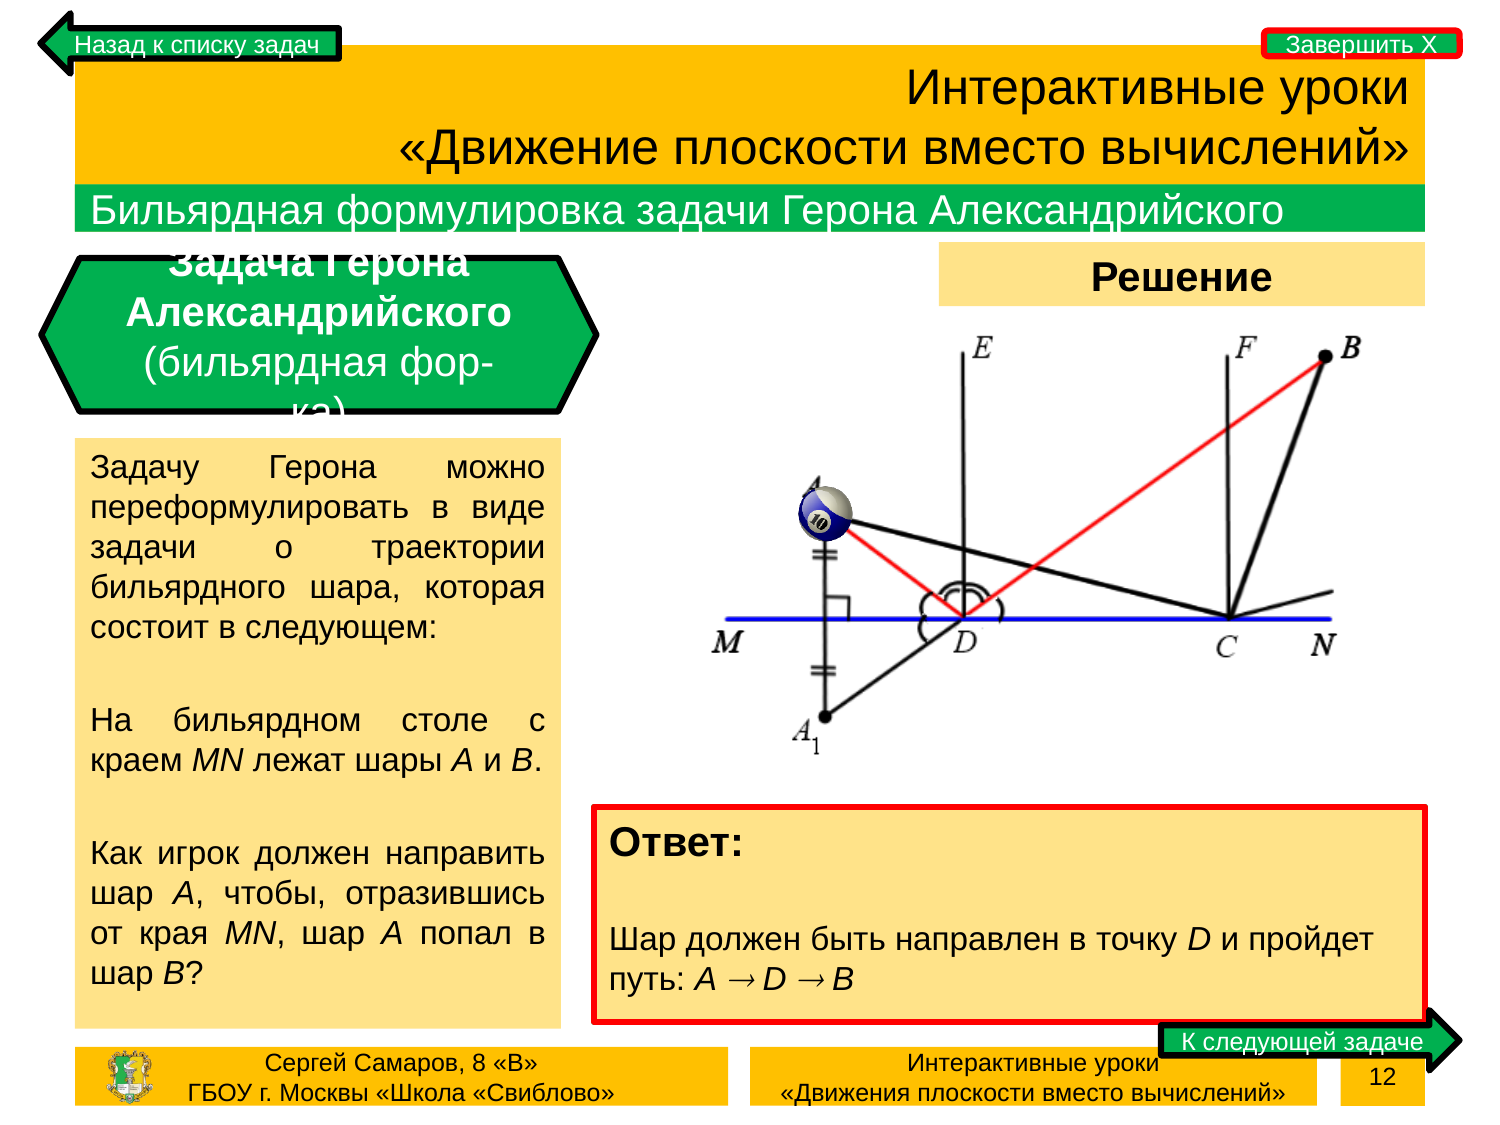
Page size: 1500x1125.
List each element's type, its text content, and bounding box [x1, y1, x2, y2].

text_box Решение [938, 242, 1425, 307]
text_box Ответ: Шар должен быть направлен в точку D и пройдет путь: А  D  B [594, 806, 1425, 1022]
picture [76, 1046, 183, 1105]
text_box Бильярдная формулировка задачи Герона Александрийского [74, 184, 1425, 232]
text_box Завершить Х [1263, 30, 1460, 57]
text_box Задачу Герона можно переформулировать в виде задачи о траектории бильярдного шара, которая состоит в следующем: На бильярдном столе с краем MN лежат шары A и B. Как игрок должен направить шар A, чтобы, отразившись от края MN, шар A попал в шар B? [74, 438, 561, 1029]
picture [671, 316, 1392, 786]
title Интерактивные уроки «Движение плоскости вместо вычислений» [75, 45, 1425, 184]
text_box Задача Герона Александрийского (бильярдная фор-ка) [41, 258, 597, 412]
slide_number 12 [1340, 1056, 1425, 1106]
text_box К следующей задаче [1161, 1010, 1460, 1071]
text_box Назад к списку задач [40, 13, 339, 74]
